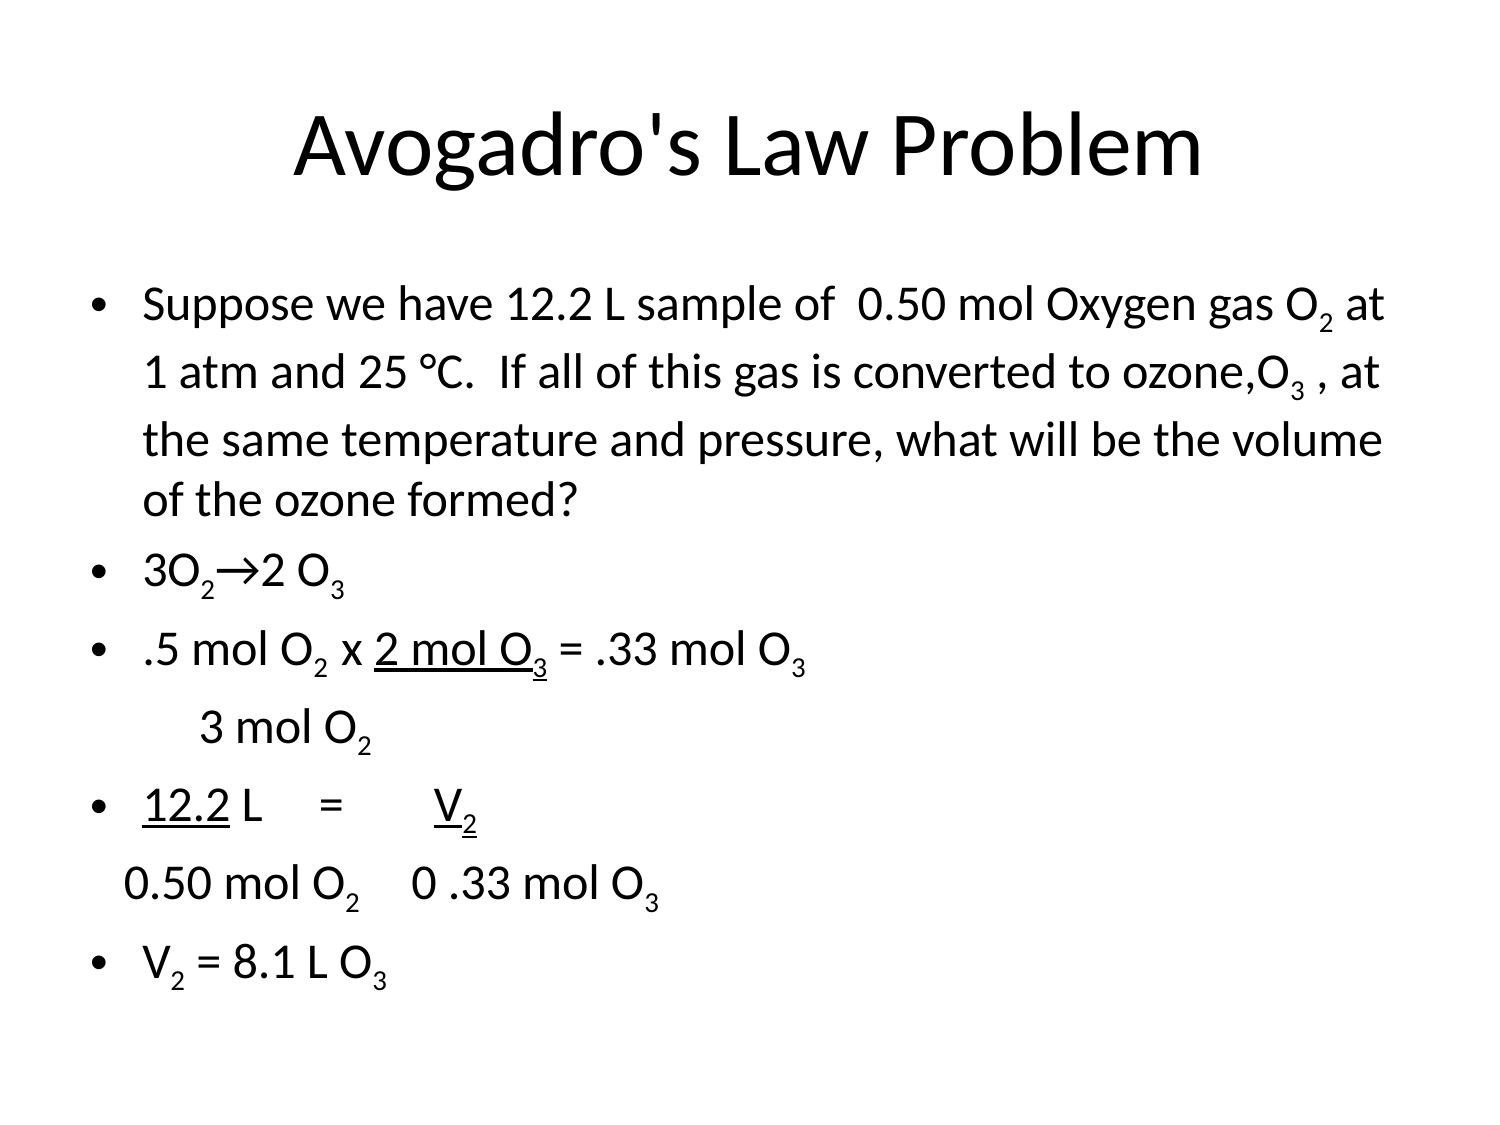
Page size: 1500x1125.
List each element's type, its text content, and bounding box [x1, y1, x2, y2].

title Avogadro's Law Problem [75, 45, 1425, 233]
list Suppose we have 12.2 L sample of 0.50 mol Oxygen gas O2 at 1 atm and 25 °C. If all of this gas is converted to ozone,O3 , at the same temperature and pressure, what will be the volume of the ozone formed? 3O2→2 O3 .5 mol O2 x 2 mol O3 = .33 mol O3 3 mol O2 12.2 L = V2 0.50 mol O2 0 .33 mol O3 V2 = 8.1 L O3 [75, 262, 1425, 1005]
